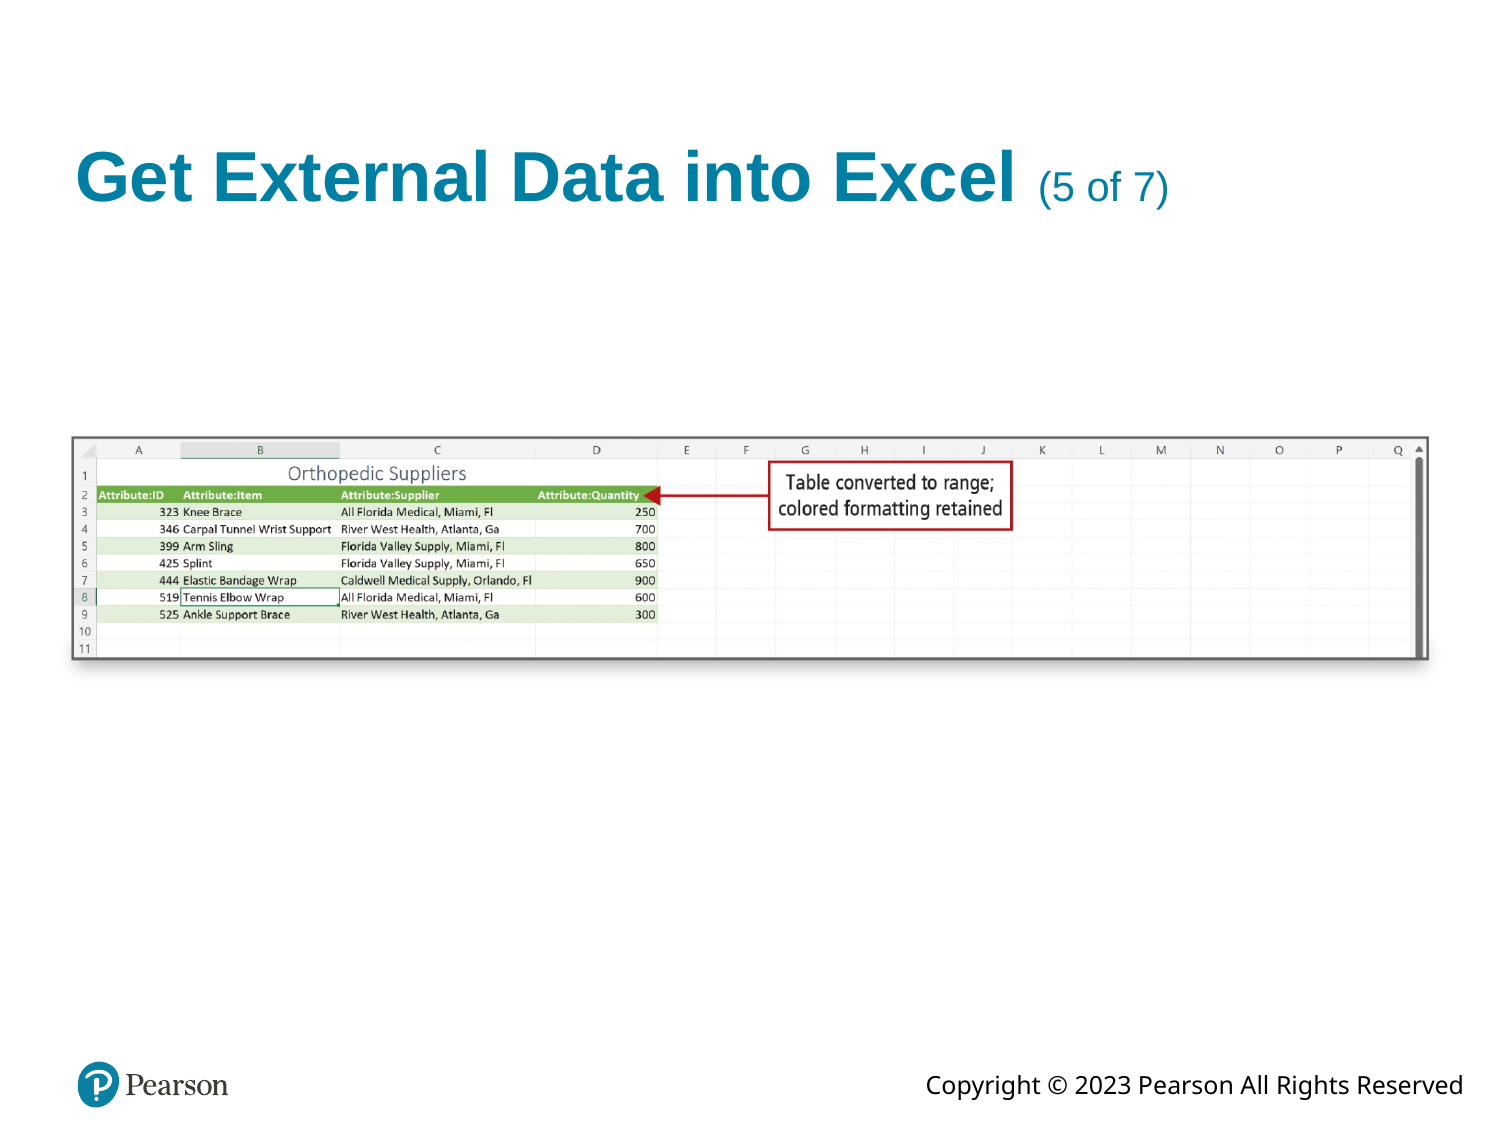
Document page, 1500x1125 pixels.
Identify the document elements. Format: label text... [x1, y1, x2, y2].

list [50, 432, 1450, 693]
title Get External Data into Excel (5 of 7) [75, 35, 1425, 216]
